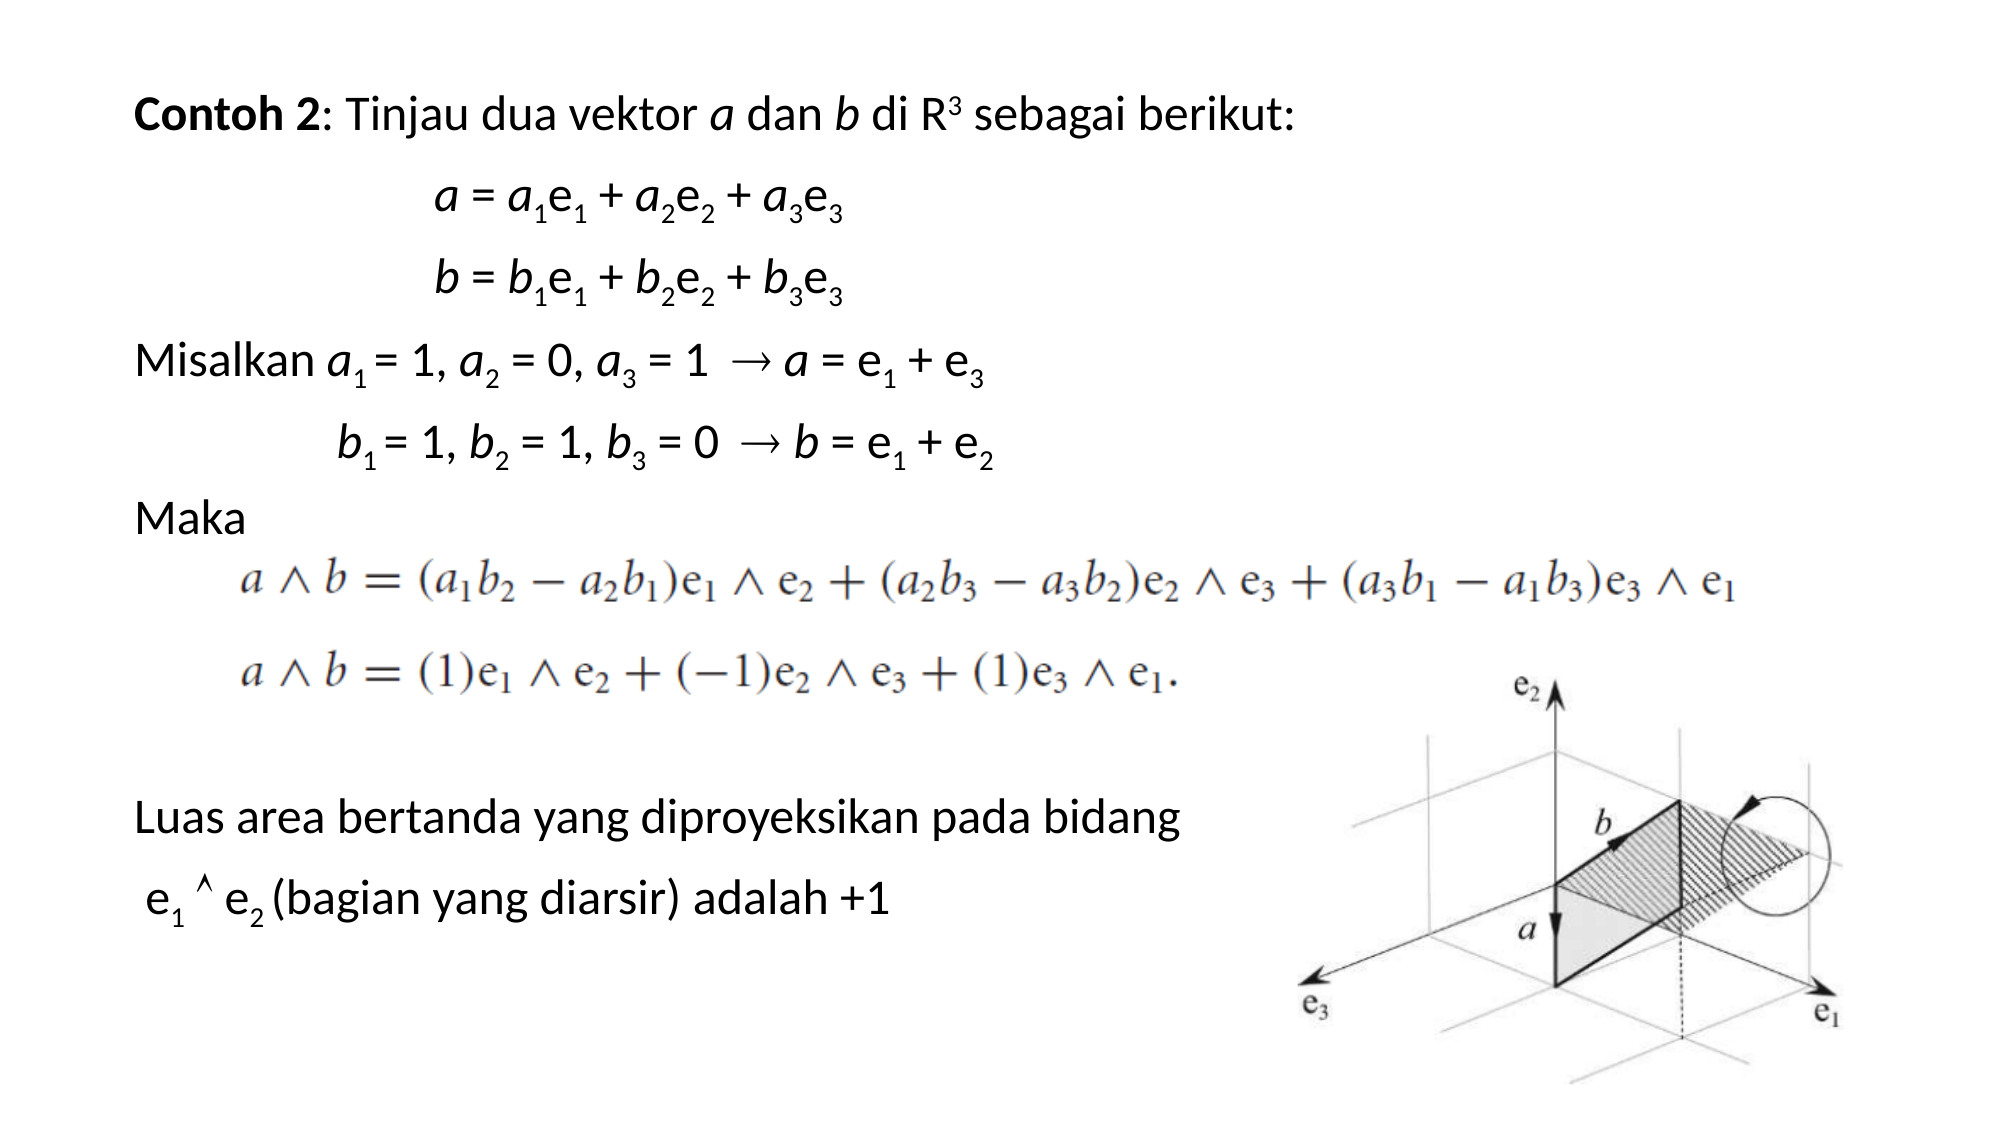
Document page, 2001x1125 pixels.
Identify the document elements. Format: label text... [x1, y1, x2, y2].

picture [222, 545, 1880, 1103]
list Contoh 2: Tinjau dua vektor a dan b di R3 sebagai berikut: a = a1e1 + a2e2 + a3e3 b = b1e1 + b2e2 + b3e3 Misalkan a1 = 1, a2 = 0, a3 = 1  a = e1 + e3 b1 = 1, b2 = 1, b3 = 0  b = e1 + e2 Maka Luas area bertanda yang diproyeksikan pada bidang e1  e2 (bagian yang diarsir) adalah +1 [119, 80, 1845, 1103]
